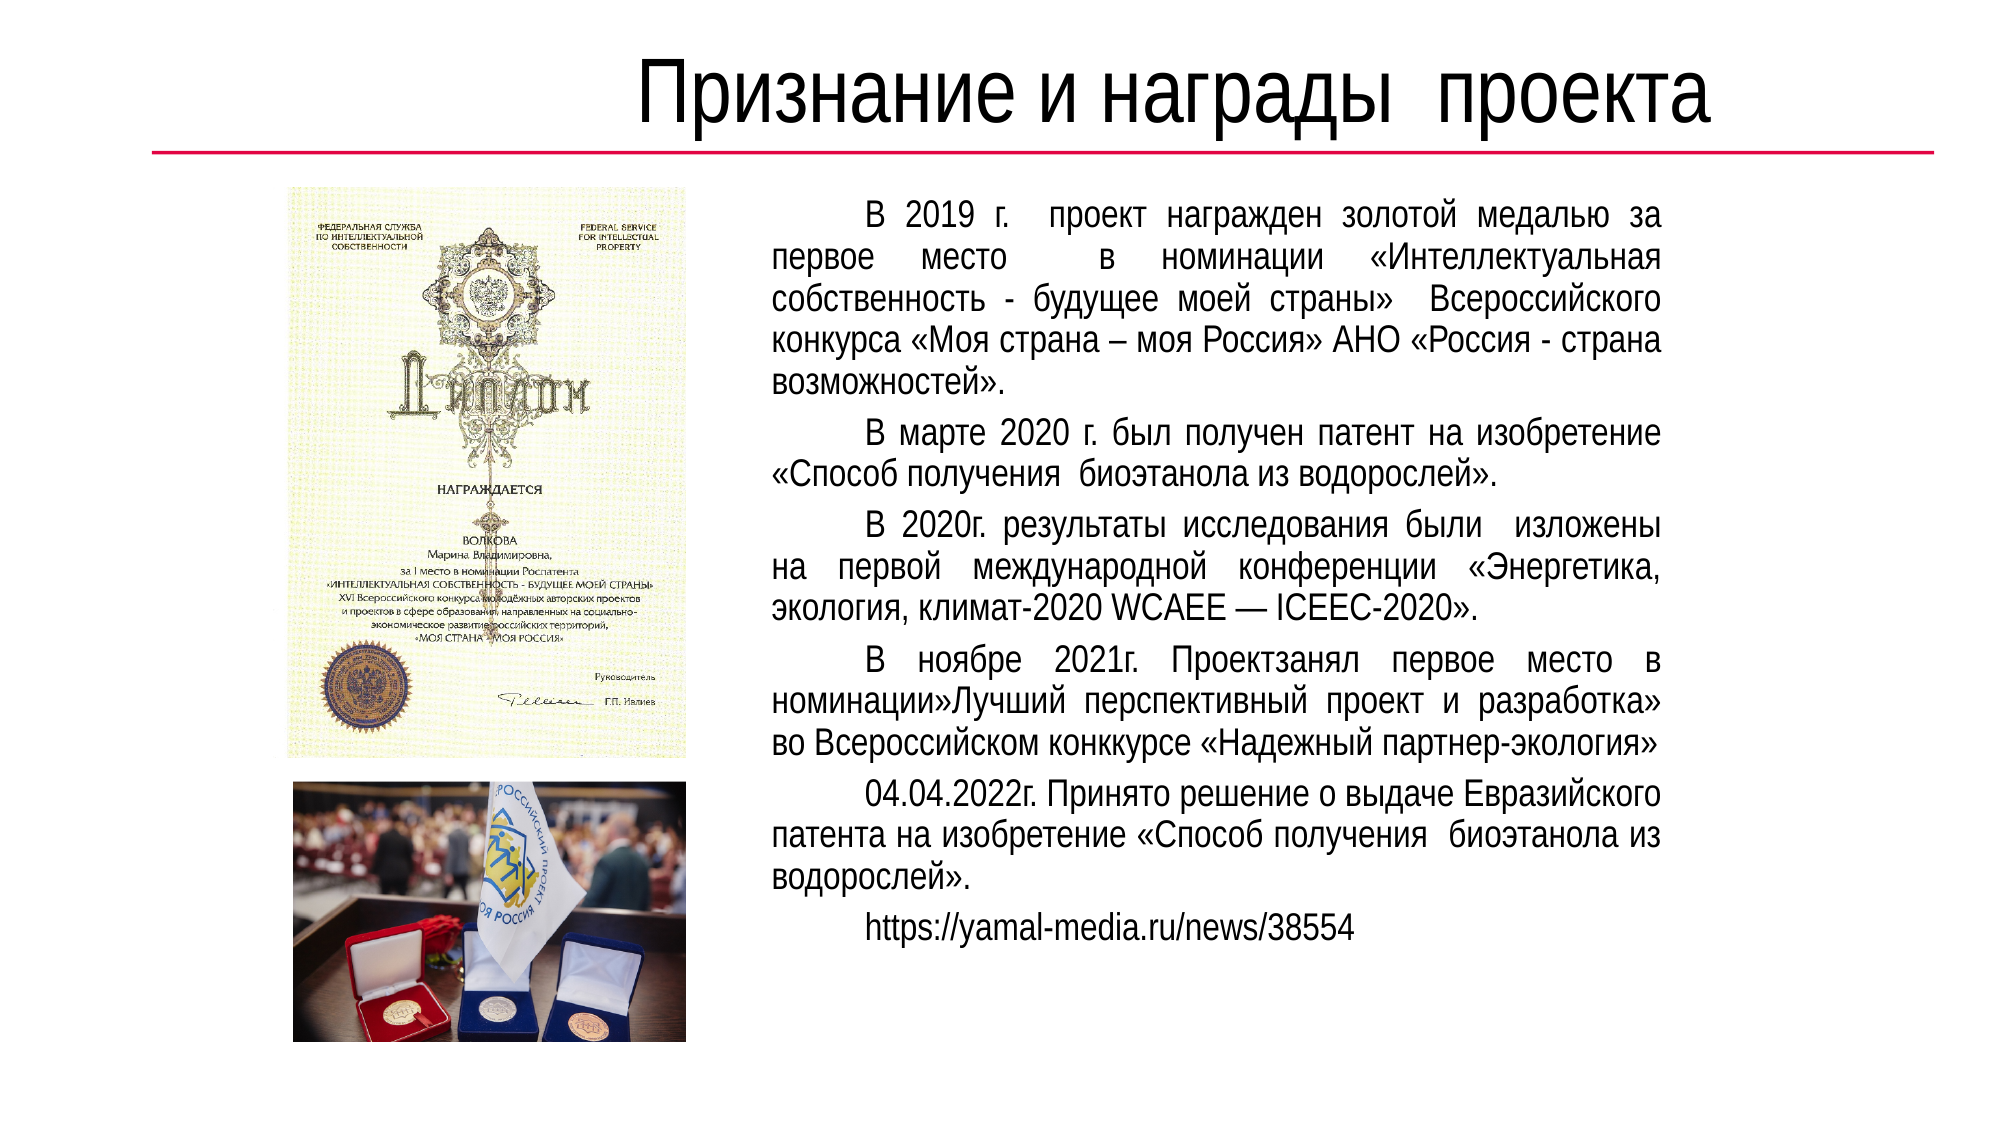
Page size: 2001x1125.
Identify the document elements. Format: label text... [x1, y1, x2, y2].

text_box В 2019 г. проект награжден золотой медалью за первое место в номинации «Интеллектуальная собственность - будущее моей страны» Всероссийского конкурса «Моя страна – моя Россия» АНО «Россия - страна возможностей». В марте 2020 г. был получен патент на изобретение «Способ получения биоэтанола из водорослей». В 2020г. результаты исследования были изложены на первой международной конференции «Энергетика, экология, климат-2020 WCAEE — ICEEC-2020». В ноябре 2021г. Проектзанял первое место в номинации»Лучший перспективный проект и разработка» во Всероссийском конккурсе «Надежный партнер-экология» 04.04.2022г. Принято решение о выдаче Евразийского патента на изобретение «Способ получения биоэтанола из водорослей». https://yamal-media.ru/news/38554 [756, 187, 1677, 1042]
picture [293, 781, 686, 1042]
picture [273, 187, 686, 758]
text_box [151, 150, 1935, 155]
title Признание и награды проекта [499, 0, 1850, 150]
